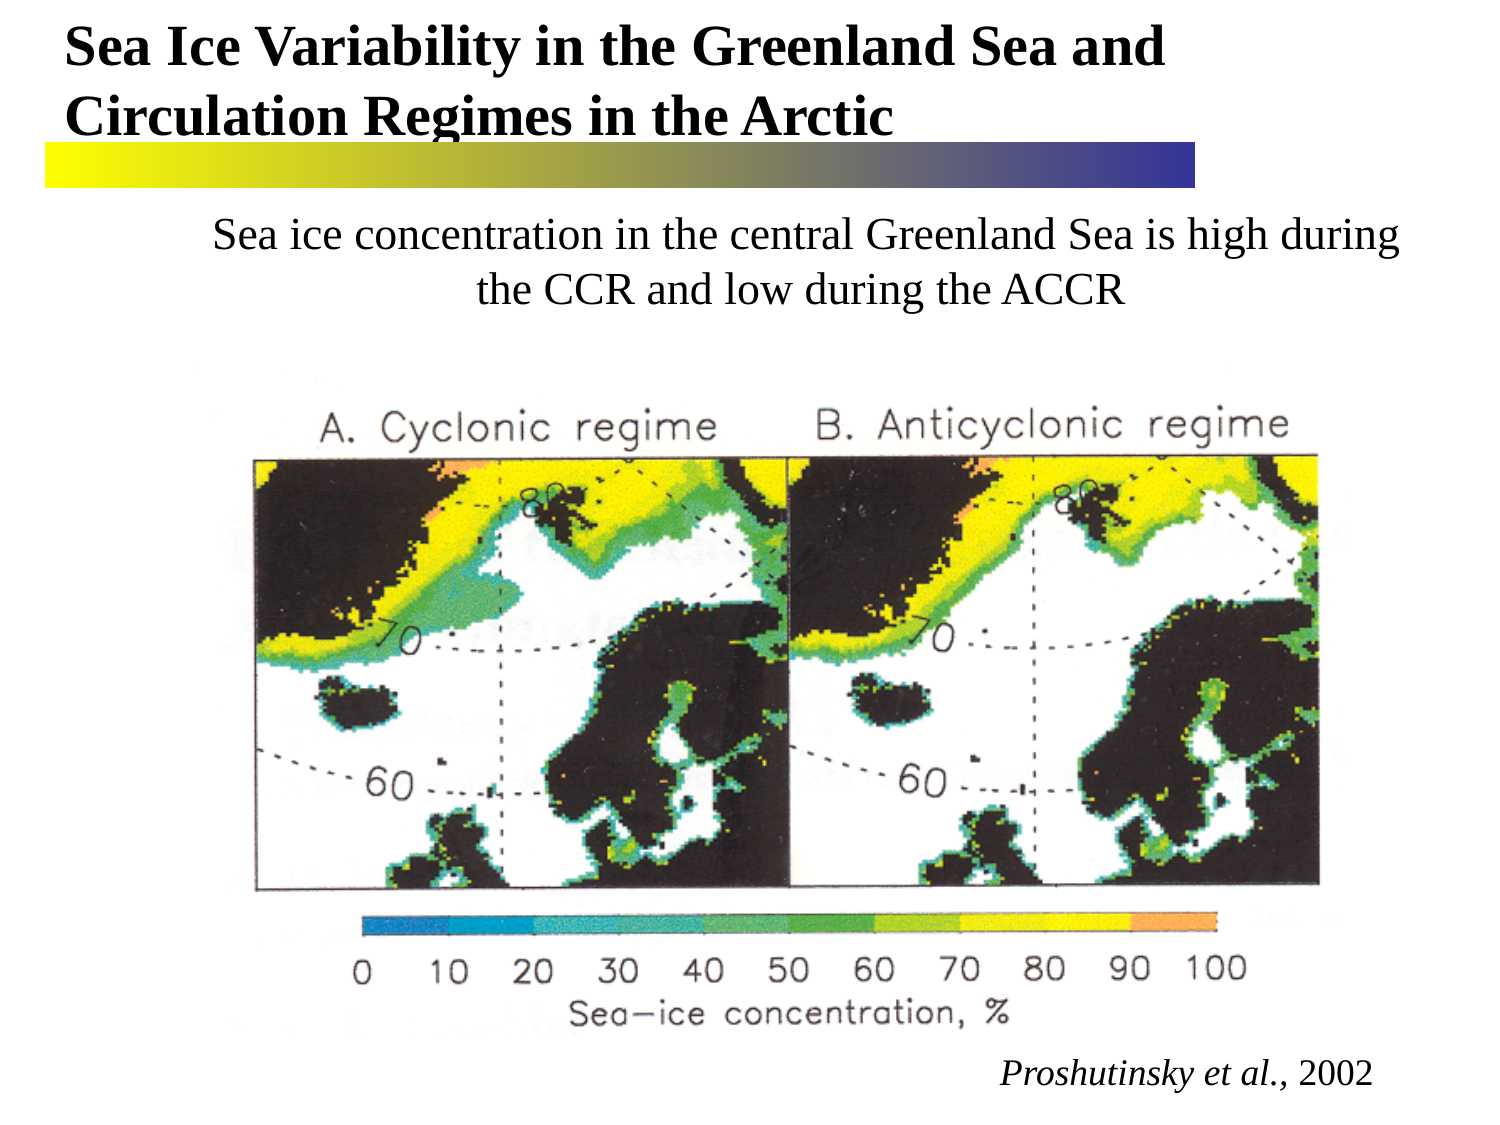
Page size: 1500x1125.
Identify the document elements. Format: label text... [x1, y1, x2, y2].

text_box Sea ice concentration in the central Greenland Sea is high during the CCR and low during the ACCR [168, 196, 1434, 321]
text_box Proshutinsky et al., 2002 [985, 1040, 1431, 1101]
picture [191, 354, 1352, 1035]
text_box Sea Ice Variability in the Greenland Sea and Circulation Regimes in the Arctic [49, 0, 1191, 142]
text_box [45, 142, 1195, 188]
